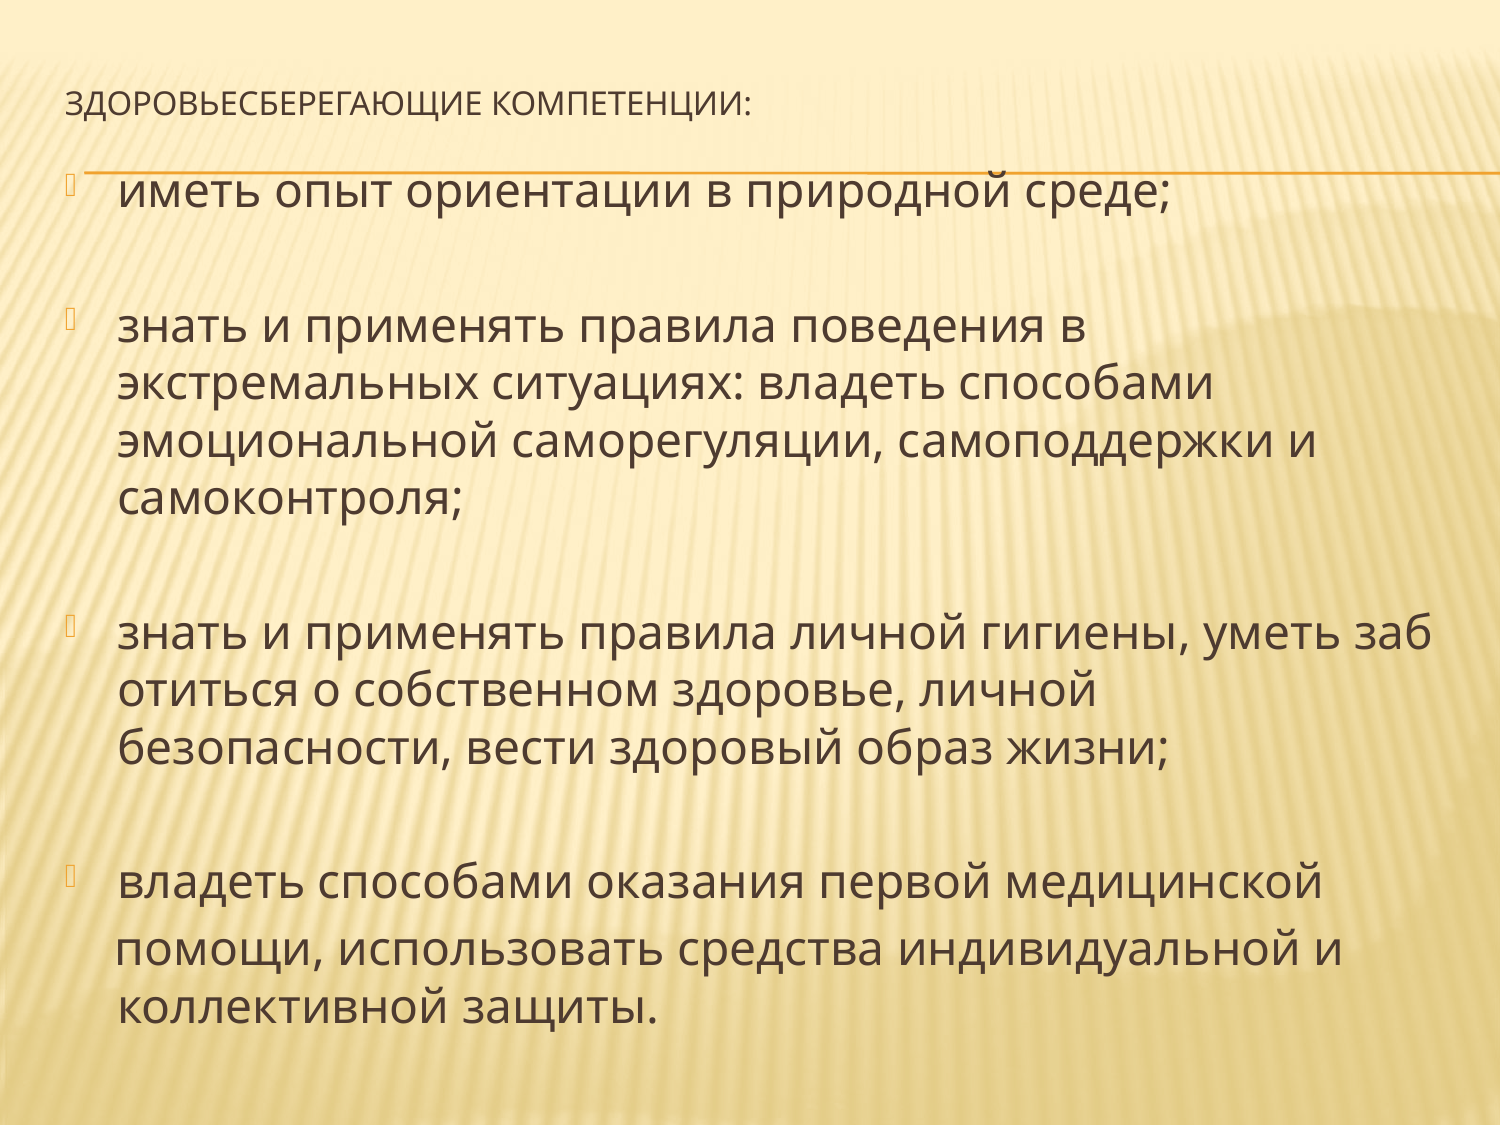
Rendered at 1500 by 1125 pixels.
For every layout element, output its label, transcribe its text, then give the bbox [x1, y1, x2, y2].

list иметь опыт ориентации в природной среде; знать и применять правила поведения в экстремальных ситуациях: владеть способами эмоциональной саморегуляции, самоподдержки и самоконтроля; знать и применять правила личной гигиены, уметь заботиться о собственном здоровье, личной безопасности, вести здоровый образ жизни; владеть способами оказания первой медицинской помощи, использовать средства индивидуальной и коллективной защиты. [50, 152, 1454, 1055]
title Здоровьесберегающие компетенции: [50, 75, 1475, 176]
